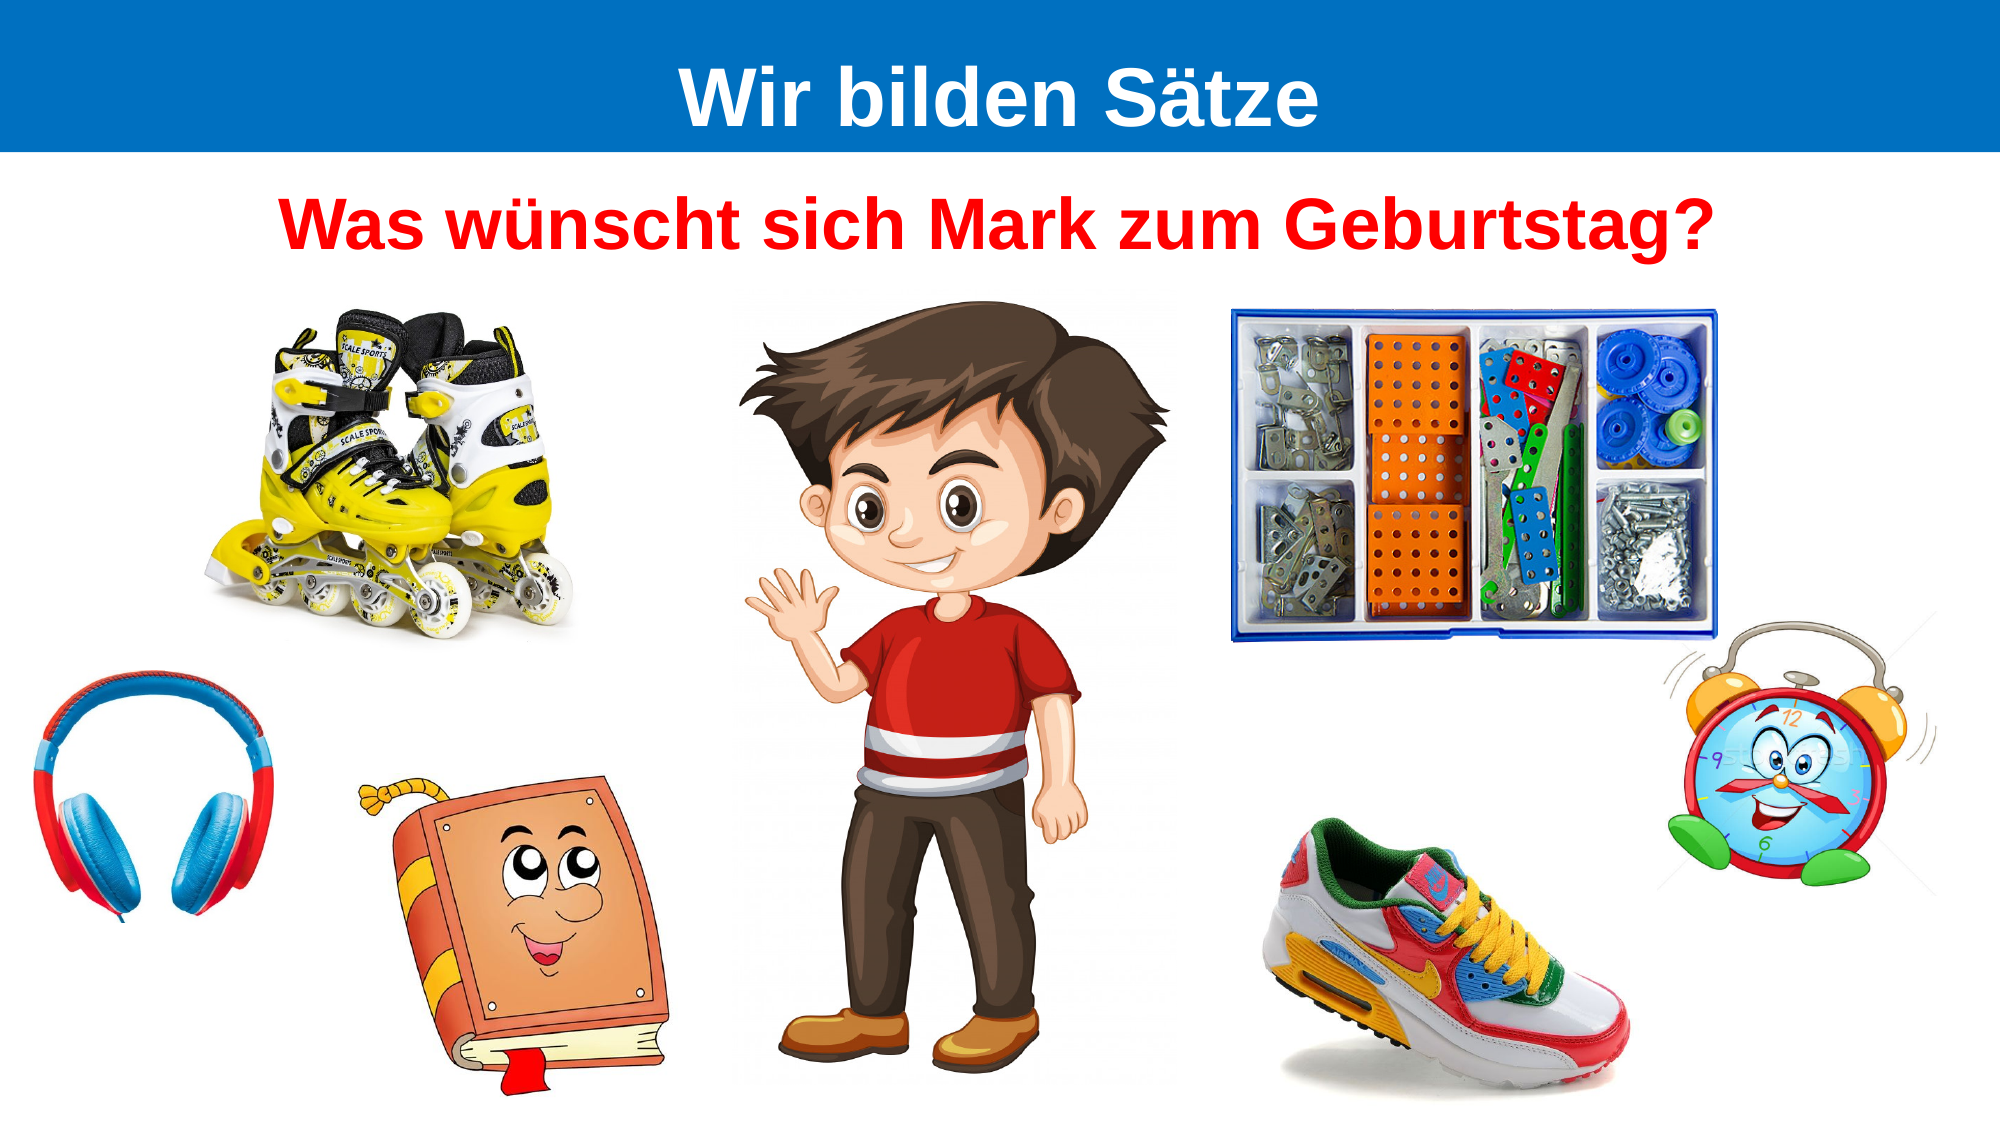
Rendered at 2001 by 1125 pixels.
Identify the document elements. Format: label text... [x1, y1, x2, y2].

picture [1202, 308, 1946, 1108]
picture [732, 289, 1177, 1085]
picture [343, 773, 678, 1108]
text_box Was wünscht sich Mark zum Geburtstag? [263, 169, 1946, 272]
title Wir bilden Sätze [0, 0, 2000, 153]
picture [32, 272, 625, 923]
